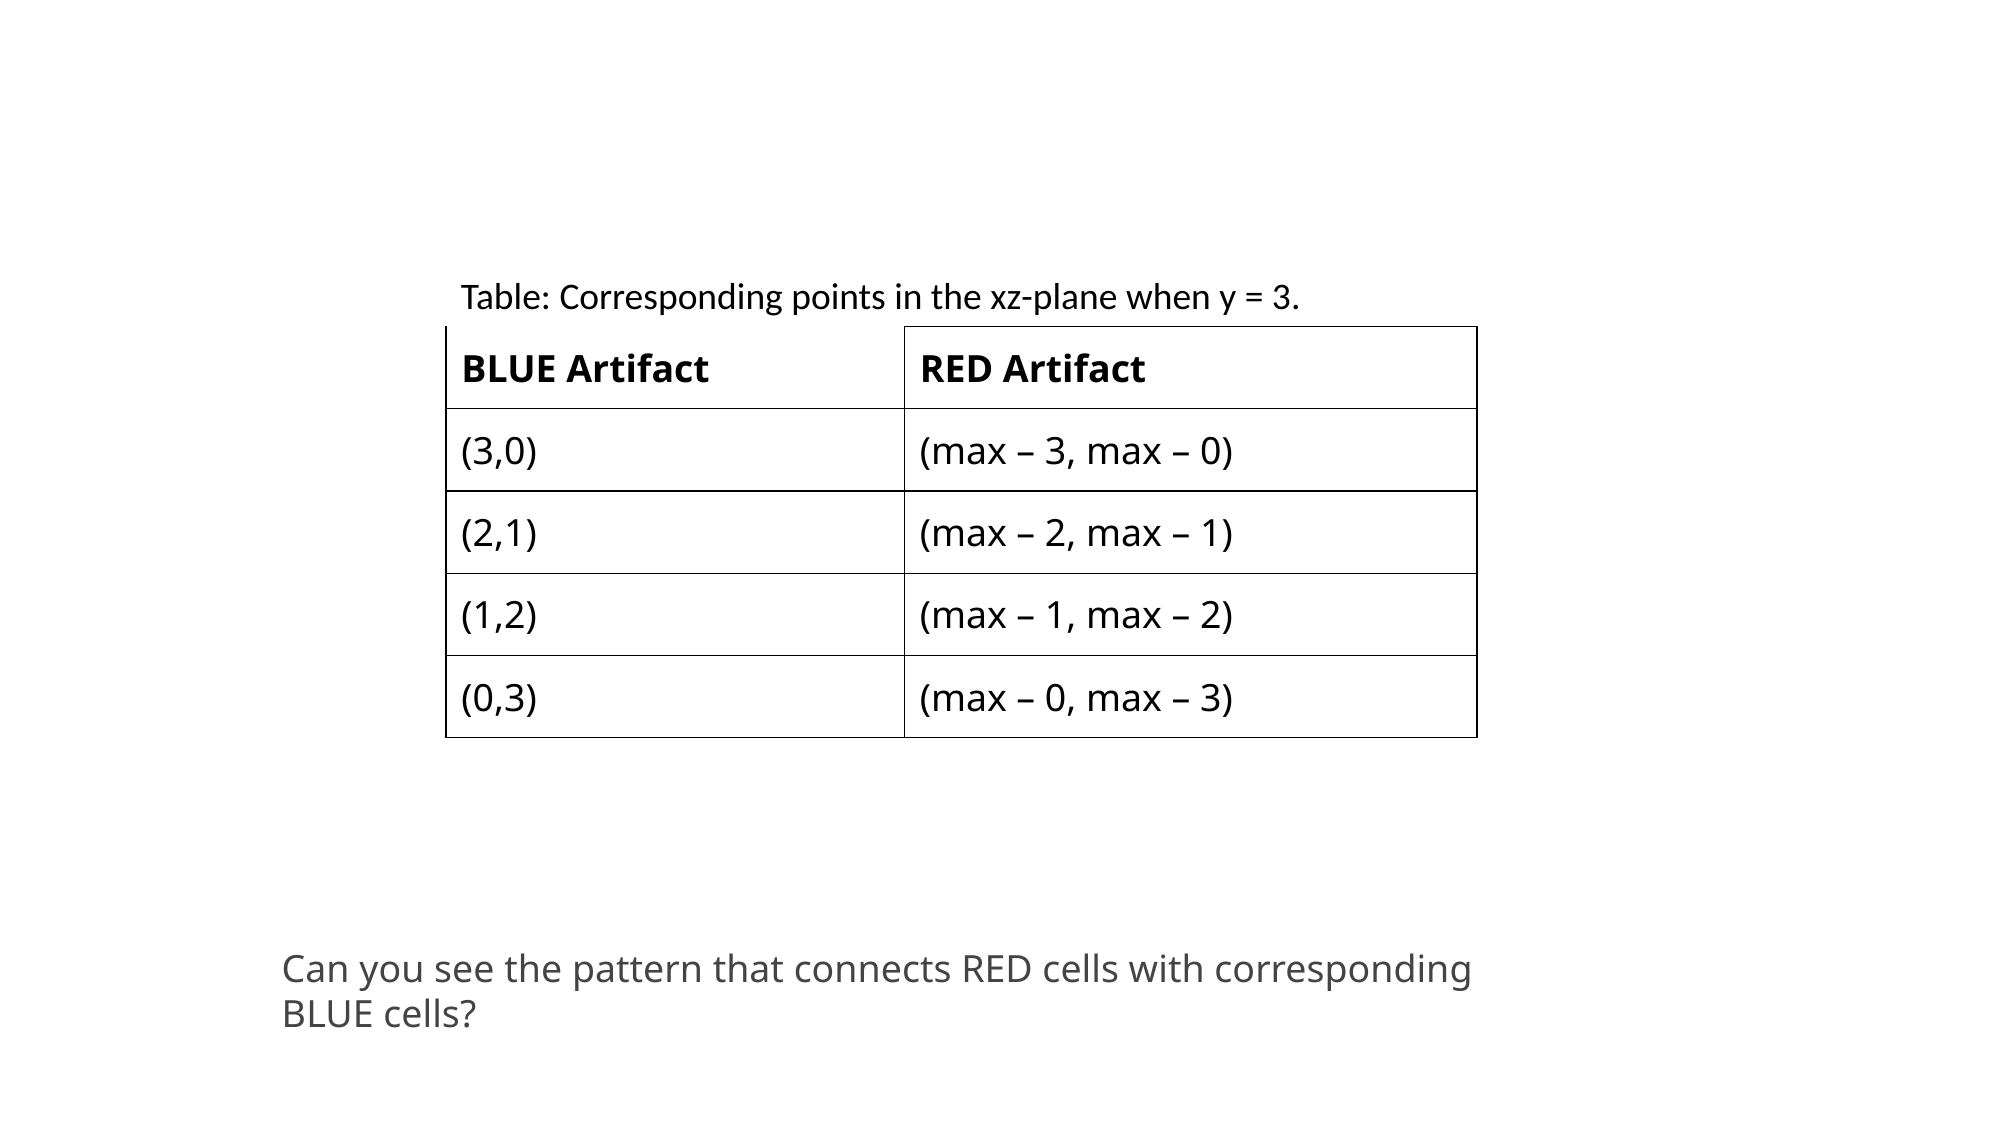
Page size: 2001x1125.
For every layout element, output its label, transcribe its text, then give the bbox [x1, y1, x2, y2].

table_cell (1,2) [447, 574, 904, 655]
table_cell (max – 2, max – 1) [905, 492, 1476, 573]
text_box Can you see the pattern that connects RED cells with corresponding BLUE cells? [266, 937, 1657, 1043]
table_cell (3,0) [447, 409, 904, 490]
table_cell (max – 3, max – 0) [905, 409, 1476, 490]
table_cell RED Artifact [905, 327, 1476, 408]
table_cell (max – 1, max – 2) [905, 574, 1476, 655]
table_header Table: Corresponding points in the xz-plane when y = 3. [446, 274, 1477, 326]
table_cell BLUE Artifact [447, 326, 904, 408]
table_cell (max – 0, max – 3) [905, 656, 1476, 737]
table_cell (0,3) [447, 656, 904, 737]
table_cell (2,1) [447, 492, 904, 573]
